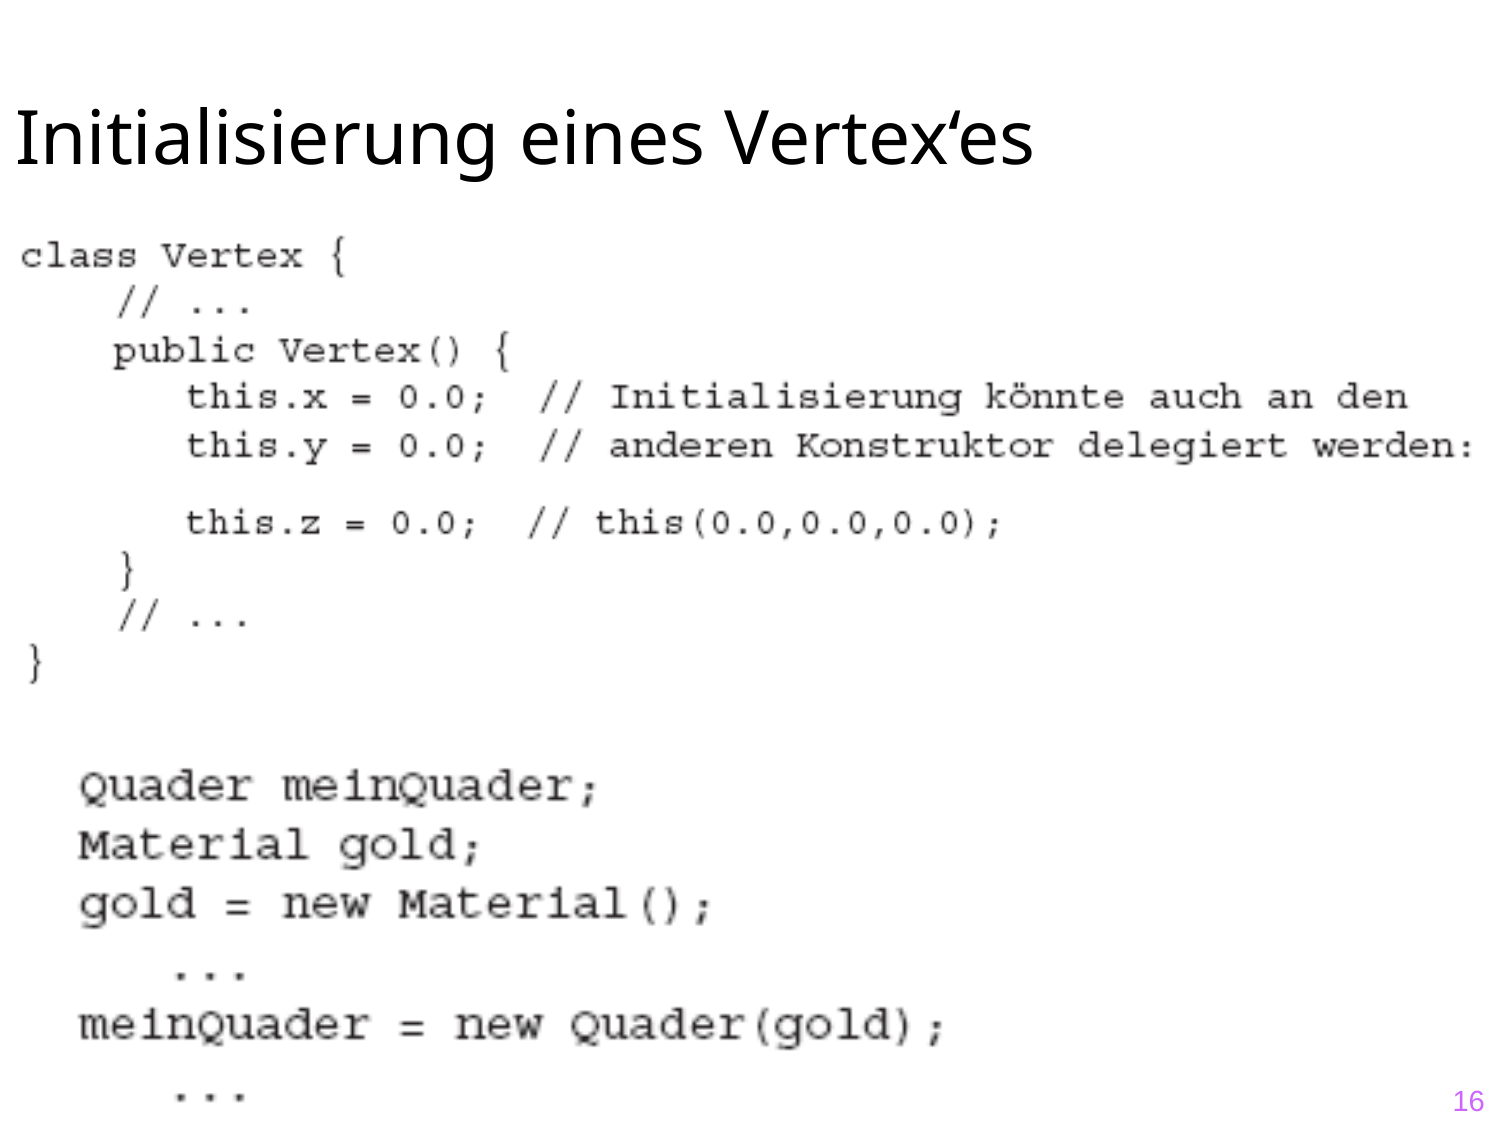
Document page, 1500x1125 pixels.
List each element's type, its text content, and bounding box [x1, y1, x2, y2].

picture [0, 715, 987, 1125]
slide_number 16 [1187, 1049, 1500, 1125]
picture [0, 467, 1022, 697]
title Initialisierung eines Vertex‘es [0, 0, 1500, 188]
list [0, 219, 1500, 528]
